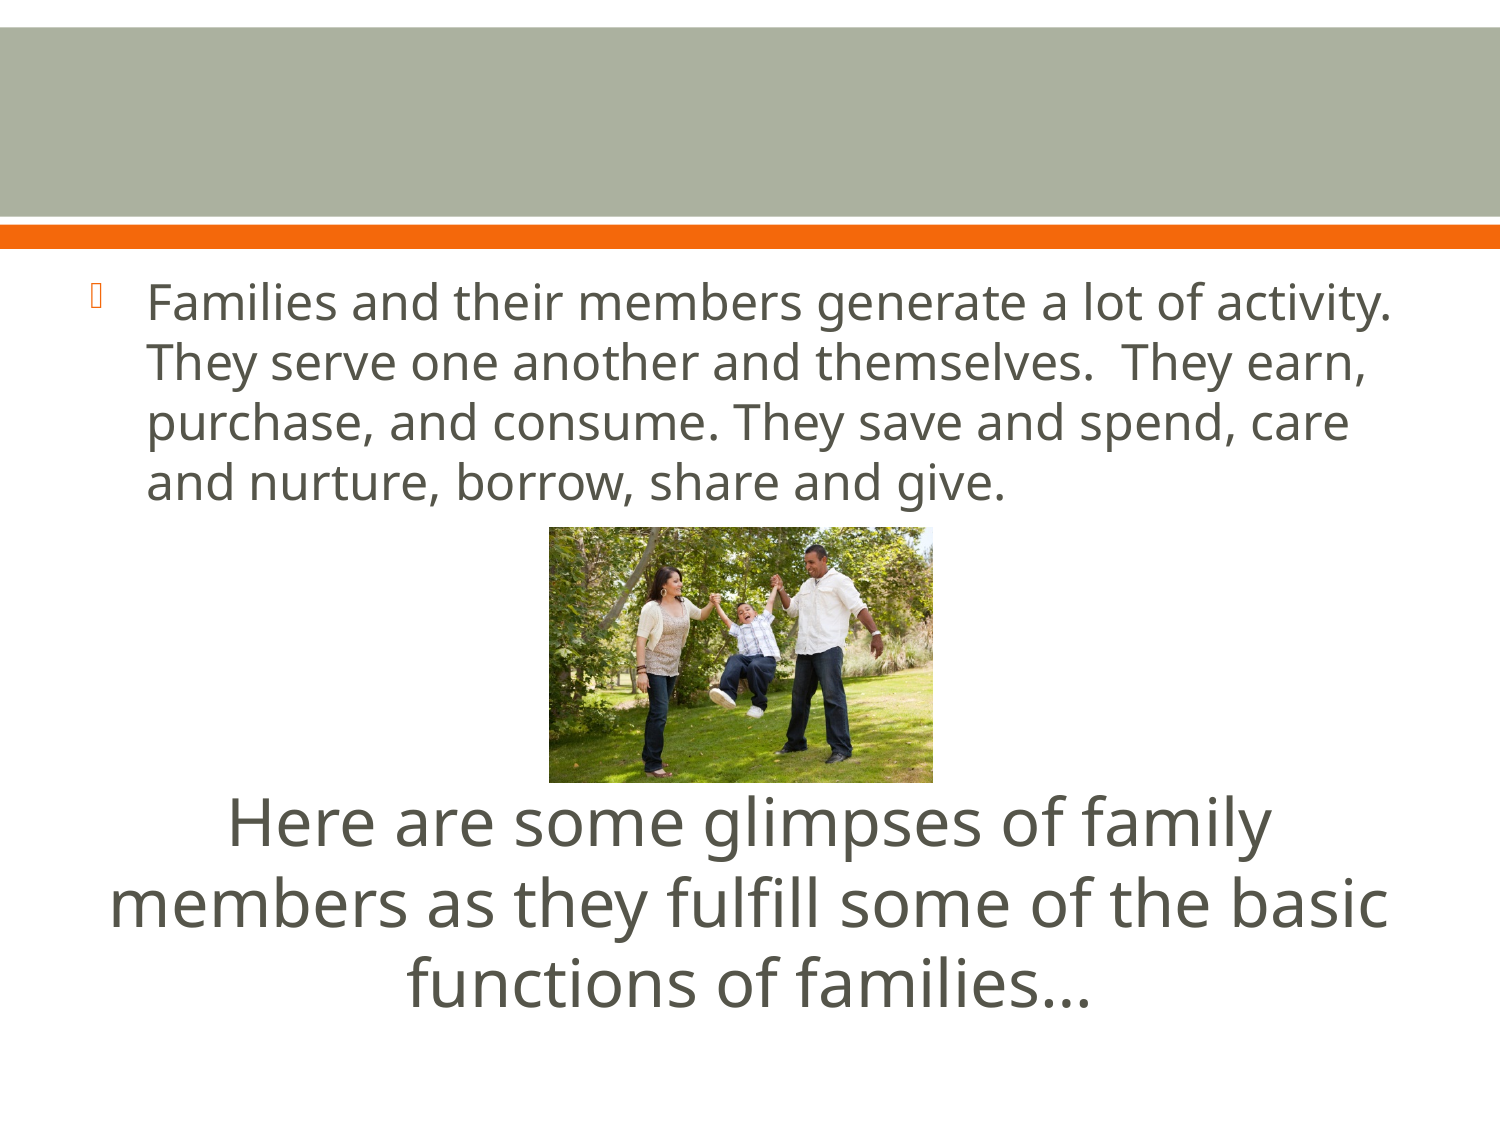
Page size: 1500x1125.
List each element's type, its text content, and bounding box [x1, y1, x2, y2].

picture [548, 526, 934, 784]
list Families and their members generate a lot of activity. They serve one another and themselves. They earn, purchase, and consume. They save and spend, care and nurture, borrow, share and give. Here are some glimpses of family members as they fulfill some of the basic functions of families… [75, 262, 1425, 1094]
